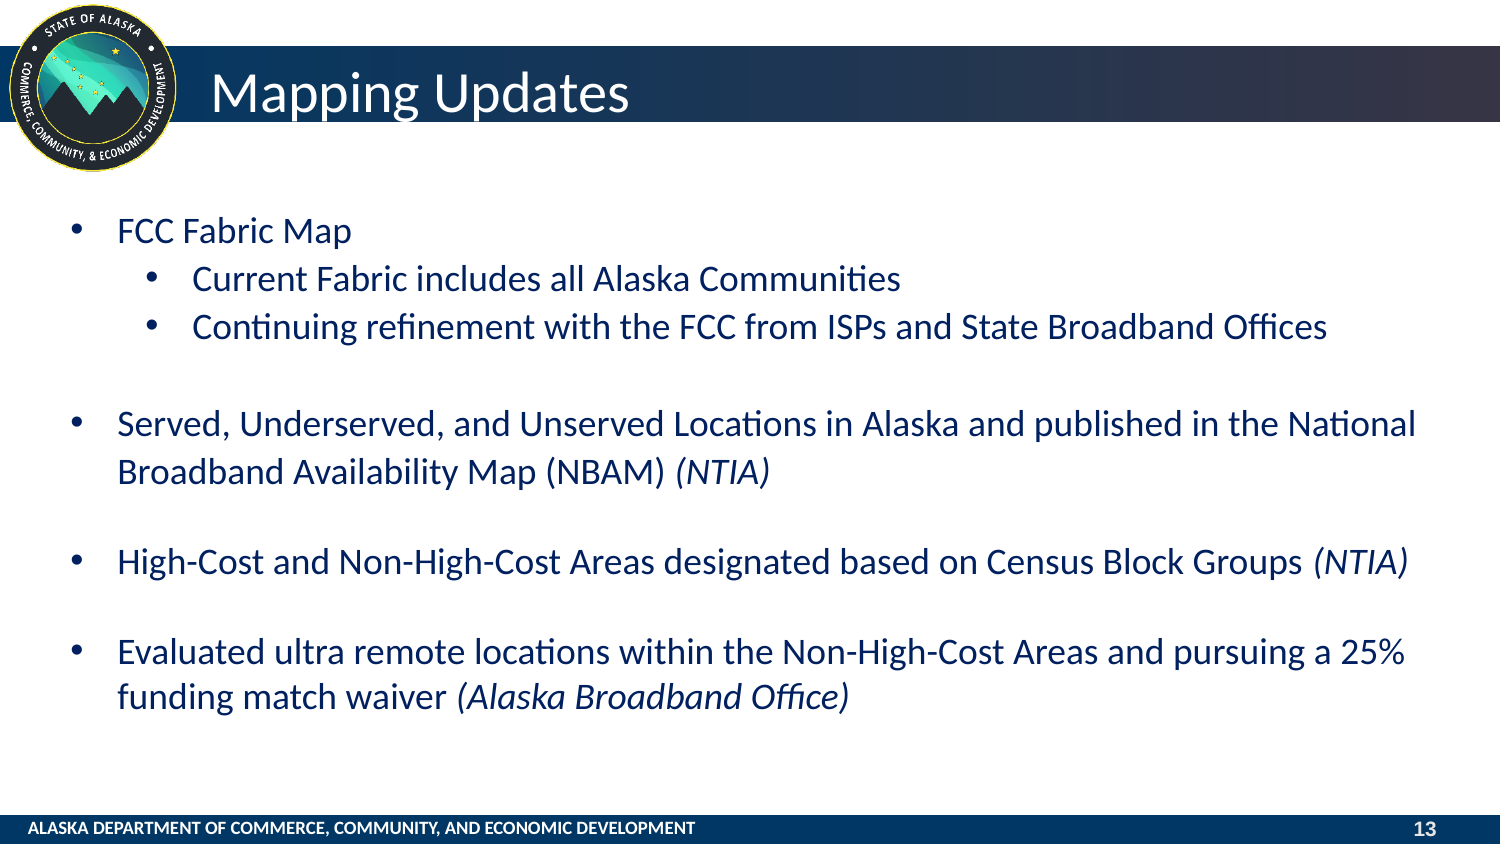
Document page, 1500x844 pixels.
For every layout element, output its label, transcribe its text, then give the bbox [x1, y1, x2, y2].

slide_number 13 [1393, 806, 1457, 844]
title Mapping Updates [195, 46, 1457, 122]
text_box FCC Fabric Map Current Fabric includes all Alaska Communities Continuing refinement with the FCC from ISPs and State Broadband Offices Served, Underserved, and Unserved Locations in Alaska and published in the National Broadband Availability Map (NBAM) (NTIA) High-Cost and Non-High-Cost Areas designated based on Census Block Groups (NTIA) Evaluated ultra remote locations within the Non-High-Cost Areas and pursuing a 25% funding match waiver (Alaska Broadband Office) [18, 195, 1478, 725]
picture [0, 0, 196, 191]
